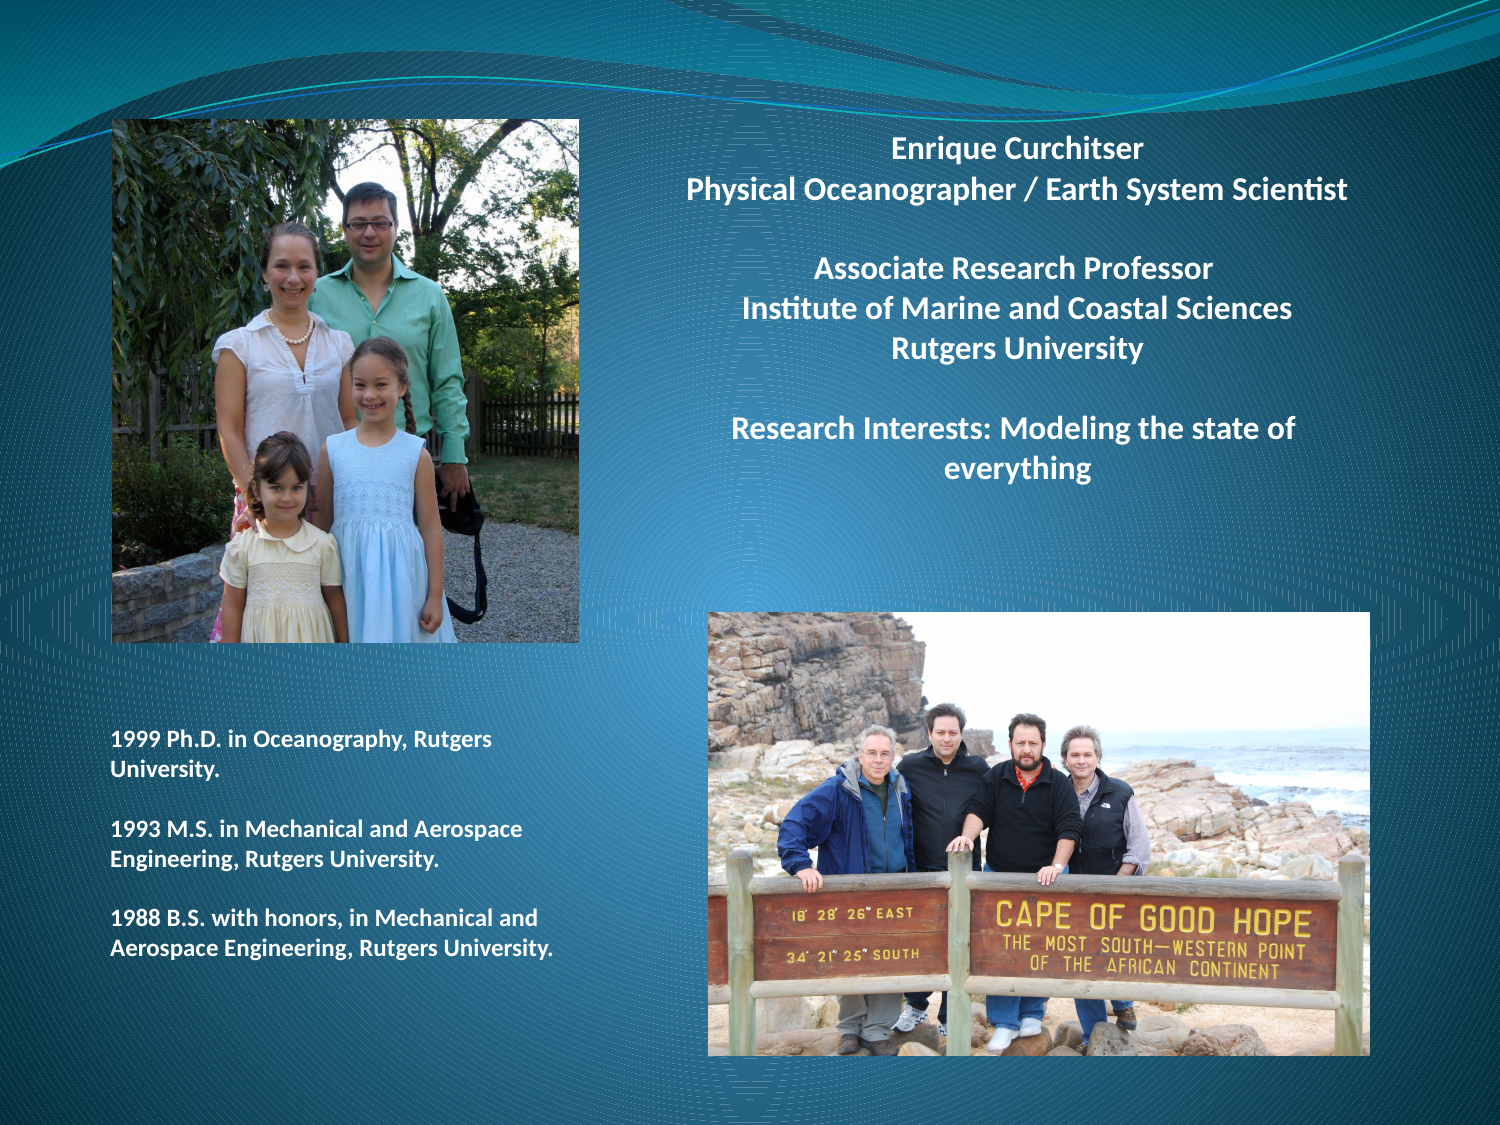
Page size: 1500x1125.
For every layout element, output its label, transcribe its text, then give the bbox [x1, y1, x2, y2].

text_box Enrique Curchitser Physical Oceanographer / Earth System Scientist Associate Research Professor Institute of Marine and Coastal Sciences Rutgers University Research Interests: Modeling the state of everything [640, 119, 1396, 494]
picture [112, 119, 580, 643]
text_box 1999 Ph.D. in Oceanography, Rutgers University. 1993 M.S. in Mechanical and Aerospace Engineering, Rutgers University. 1988 B.S. with honors, in Mechanical and Aerospace Engineering, Rutgers University. [95, 714, 595, 970]
picture [707, 611, 1371, 1056]
